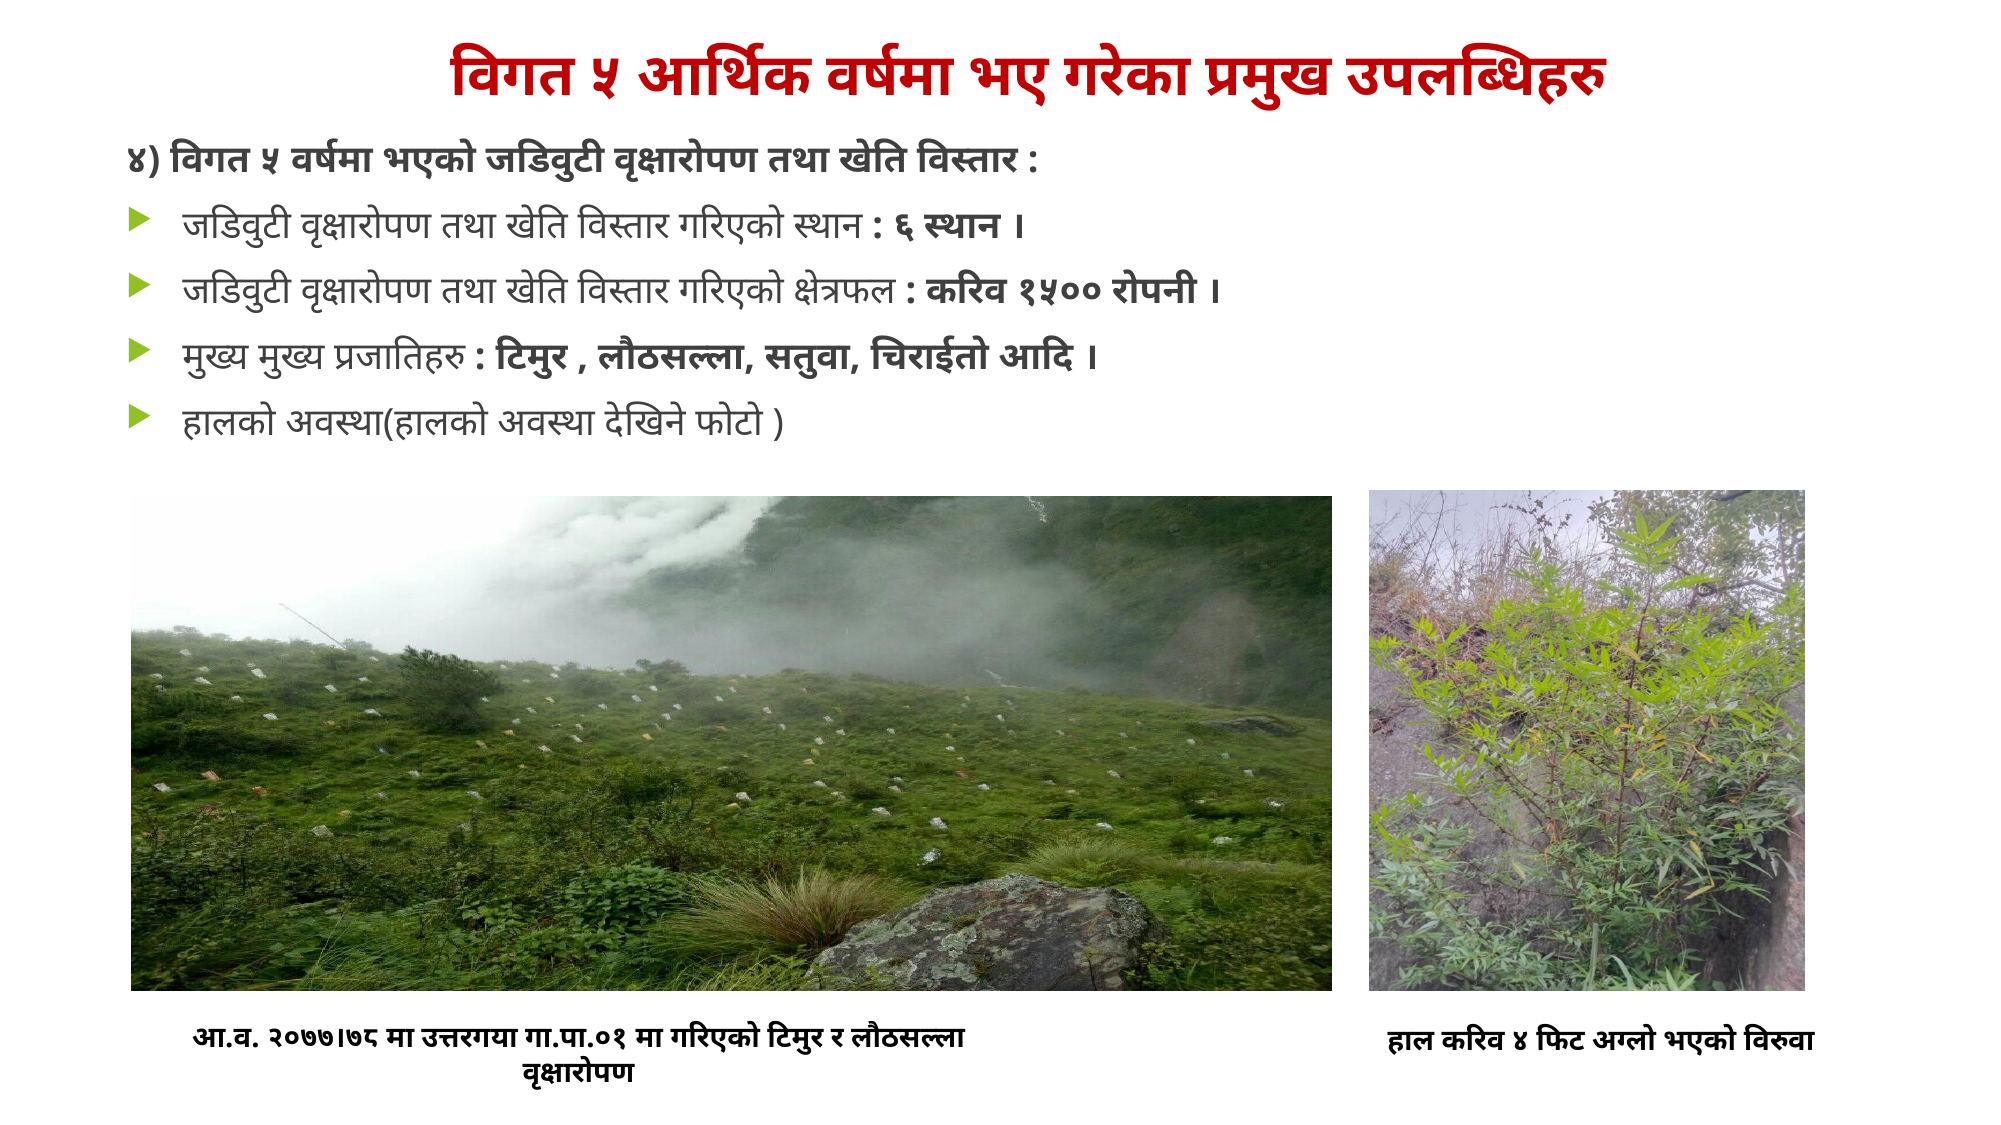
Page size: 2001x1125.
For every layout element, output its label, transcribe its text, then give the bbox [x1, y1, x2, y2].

list ४) विगत ५ वर्षमा भएको जडिवुटी वृक्षारोपण तथा खेति विस्तार : जडिवुटी वृक्षारोपण तथा खेति विस्तार गरिएको स्थान : ६ स्थान । जडिवुटी वृक्षारोपण तथा खेति विस्तार गरिएको क्षेत्रफल : करिव १५०० रोपनी । मुख्य मुख्य प्रजातिहरु : टिमुर , लौठसल्ला, सतुवा, चिराईतो आदि । हालको अवस्था(हालको अवस्था देखिने फोटो ) [111, 127, 1937, 1062]
picture [131, 496, 1333, 992]
text_box आ.व. २०७७।७८ मा उत्तरगया गा.पा.०१ मा गरिएको टिमुर र लौठसल्ला वृक्षारोपण [145, 1011, 1012, 1096]
picture [1369, 490, 1805, 992]
text_box हाल करिव ४ फिट अग्लो भएको विरुवा [1286, 1014, 1916, 1064]
text_box विगत ५ आर्थिक वर्षमा भए गरेका प्रमुख उपलब्धिहरु [95, 29, 1962, 125]
